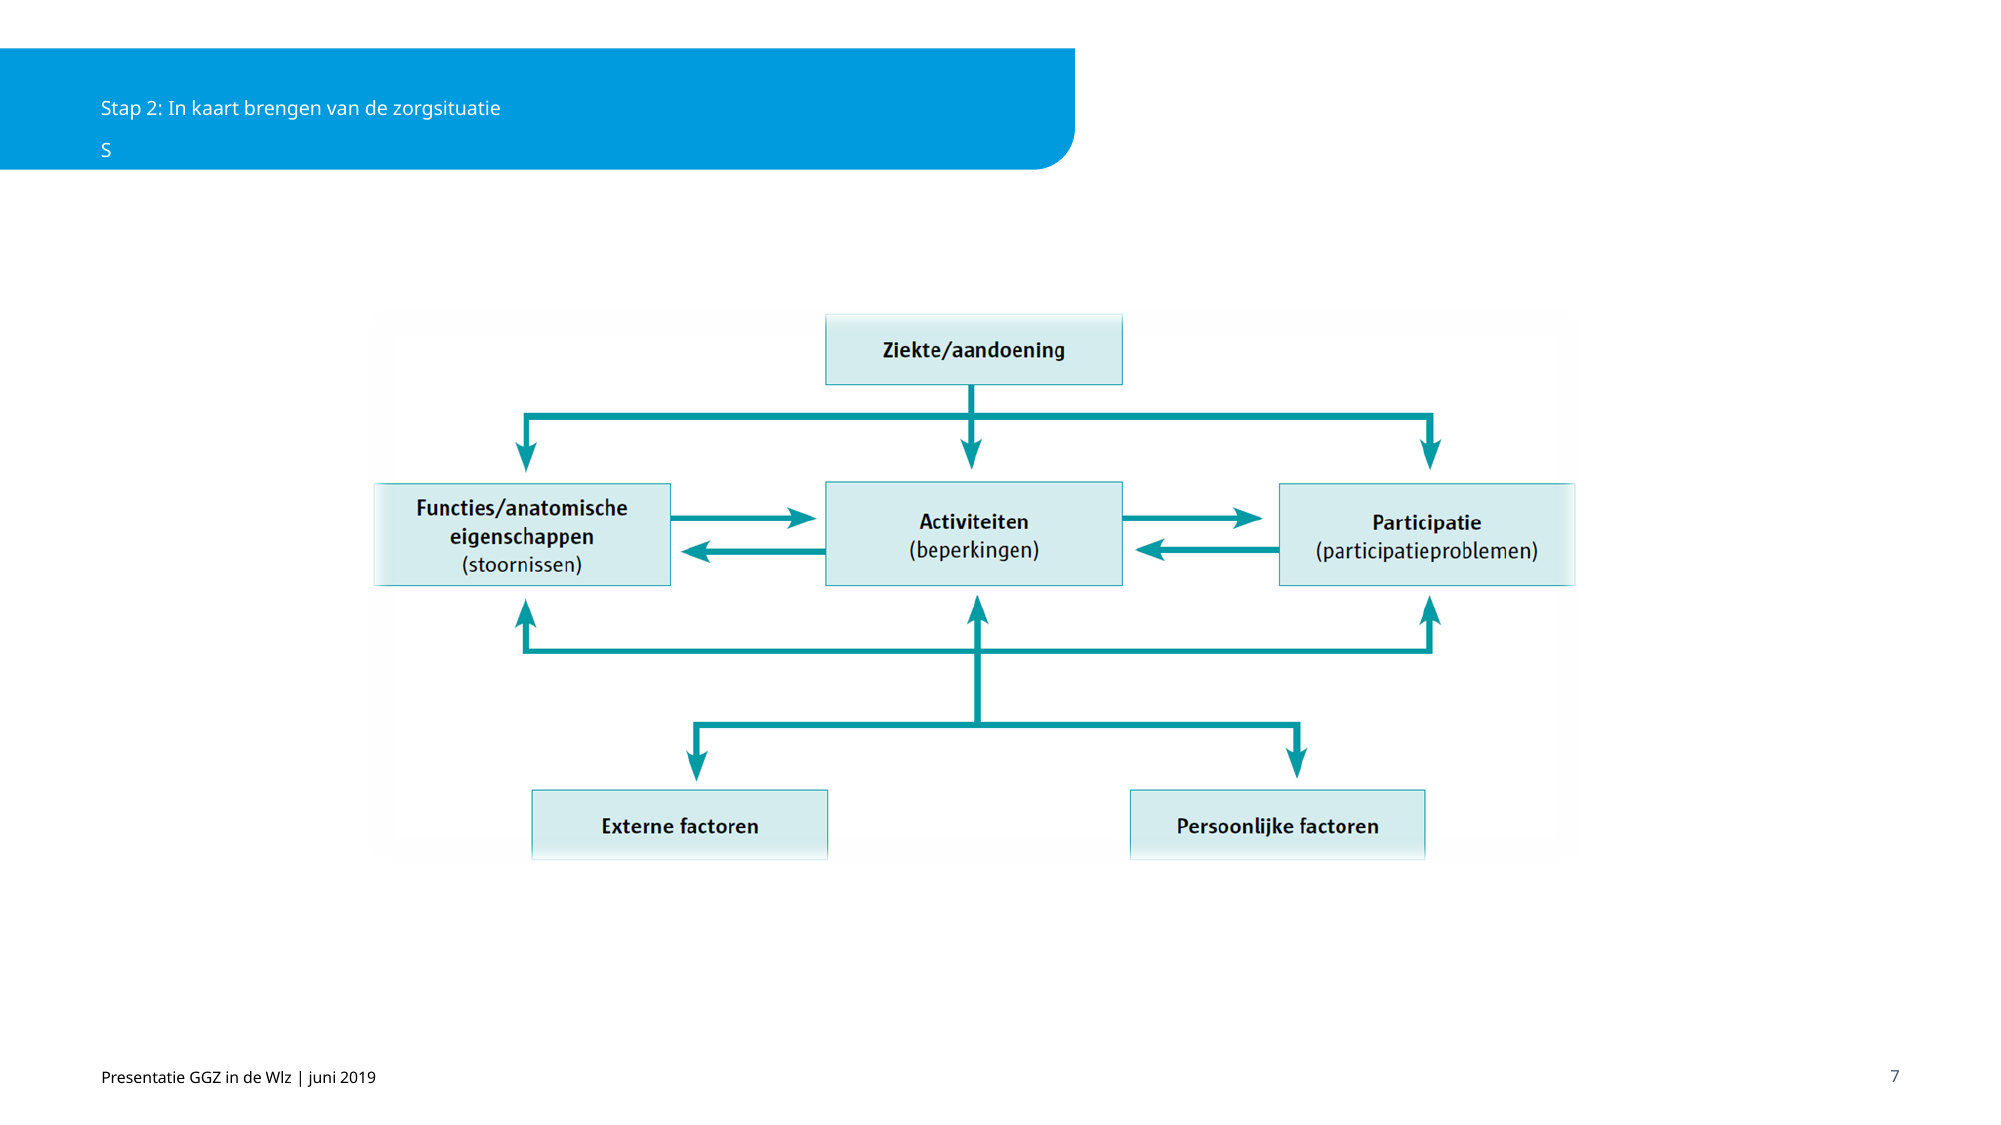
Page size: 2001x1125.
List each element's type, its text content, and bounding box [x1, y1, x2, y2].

slide_number Presentatie GGZ in de Wlz | juni 2019 [86, 1052, 762, 1103]
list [362, 302, 1587, 870]
slide_number 7 [1779, 1052, 1900, 1103]
title Stap 2: In kaart brengen van de zorgsituatie S [85, 48, 1075, 170]
